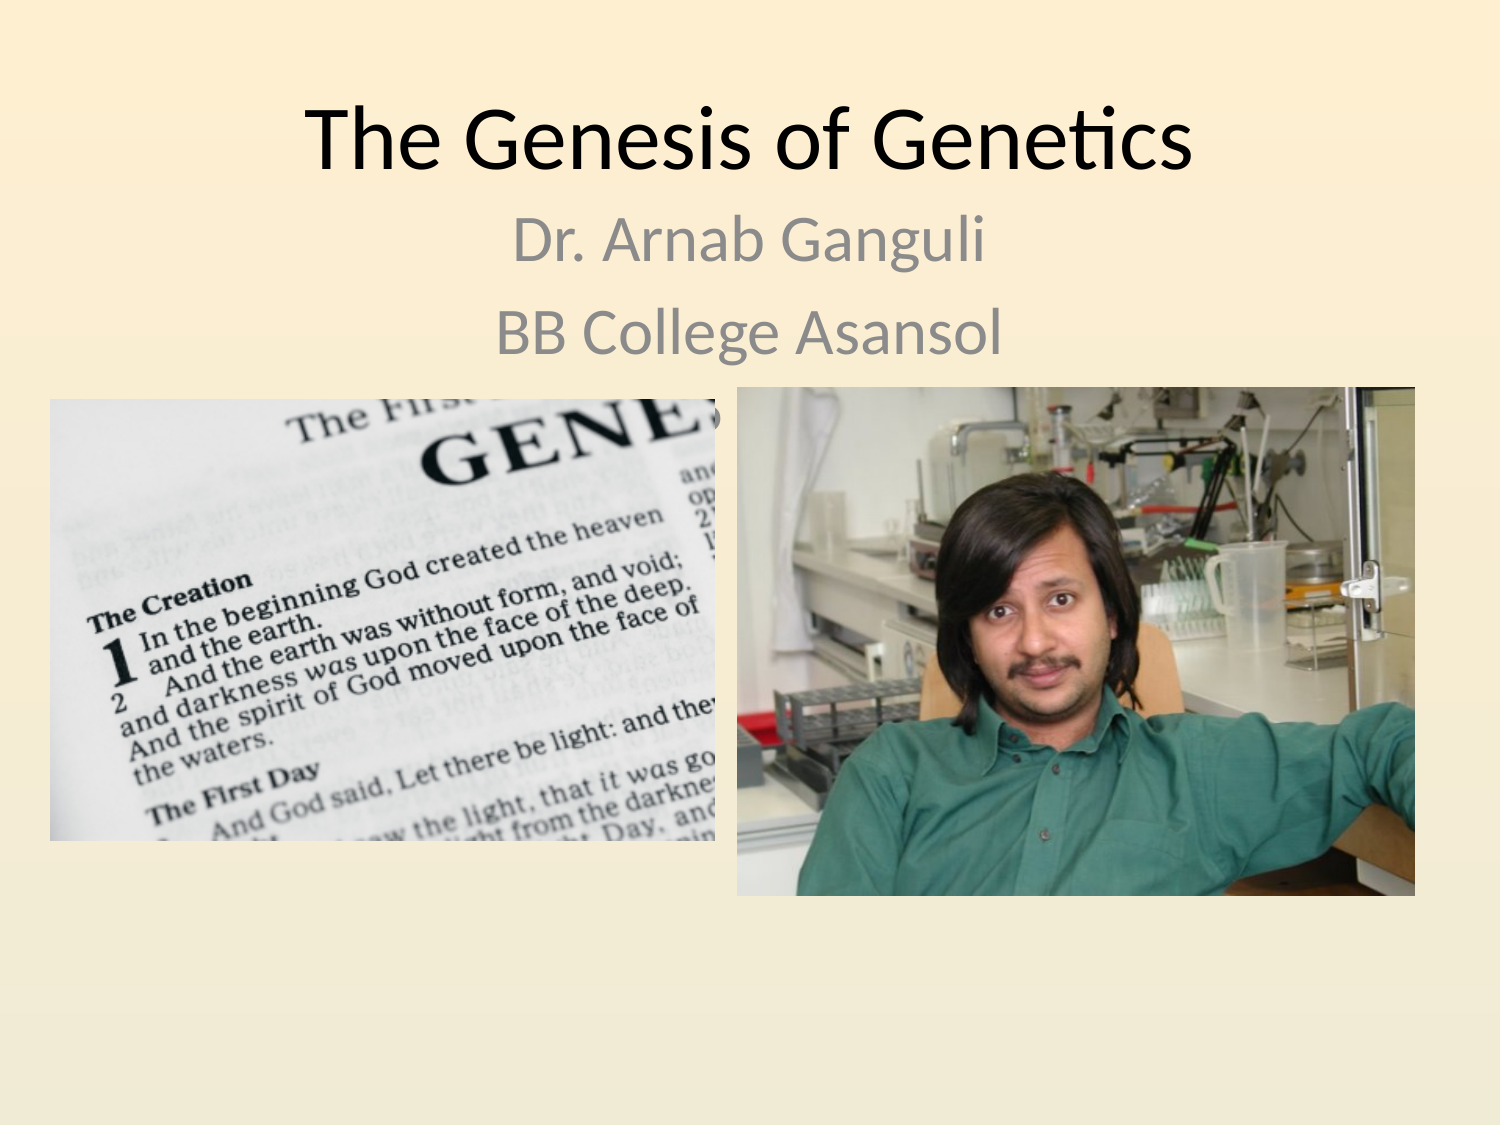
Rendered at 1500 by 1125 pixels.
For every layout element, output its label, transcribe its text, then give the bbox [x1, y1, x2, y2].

picture [737, 387, 1415, 896]
title The Genesis of Genetics [112, 12, 1388, 254]
subtitle Dr. Arnab Ganguli BB College Asansol 66th OP HRDC JU [225, 187, 1275, 475]
picture [49, 399, 715, 841]
